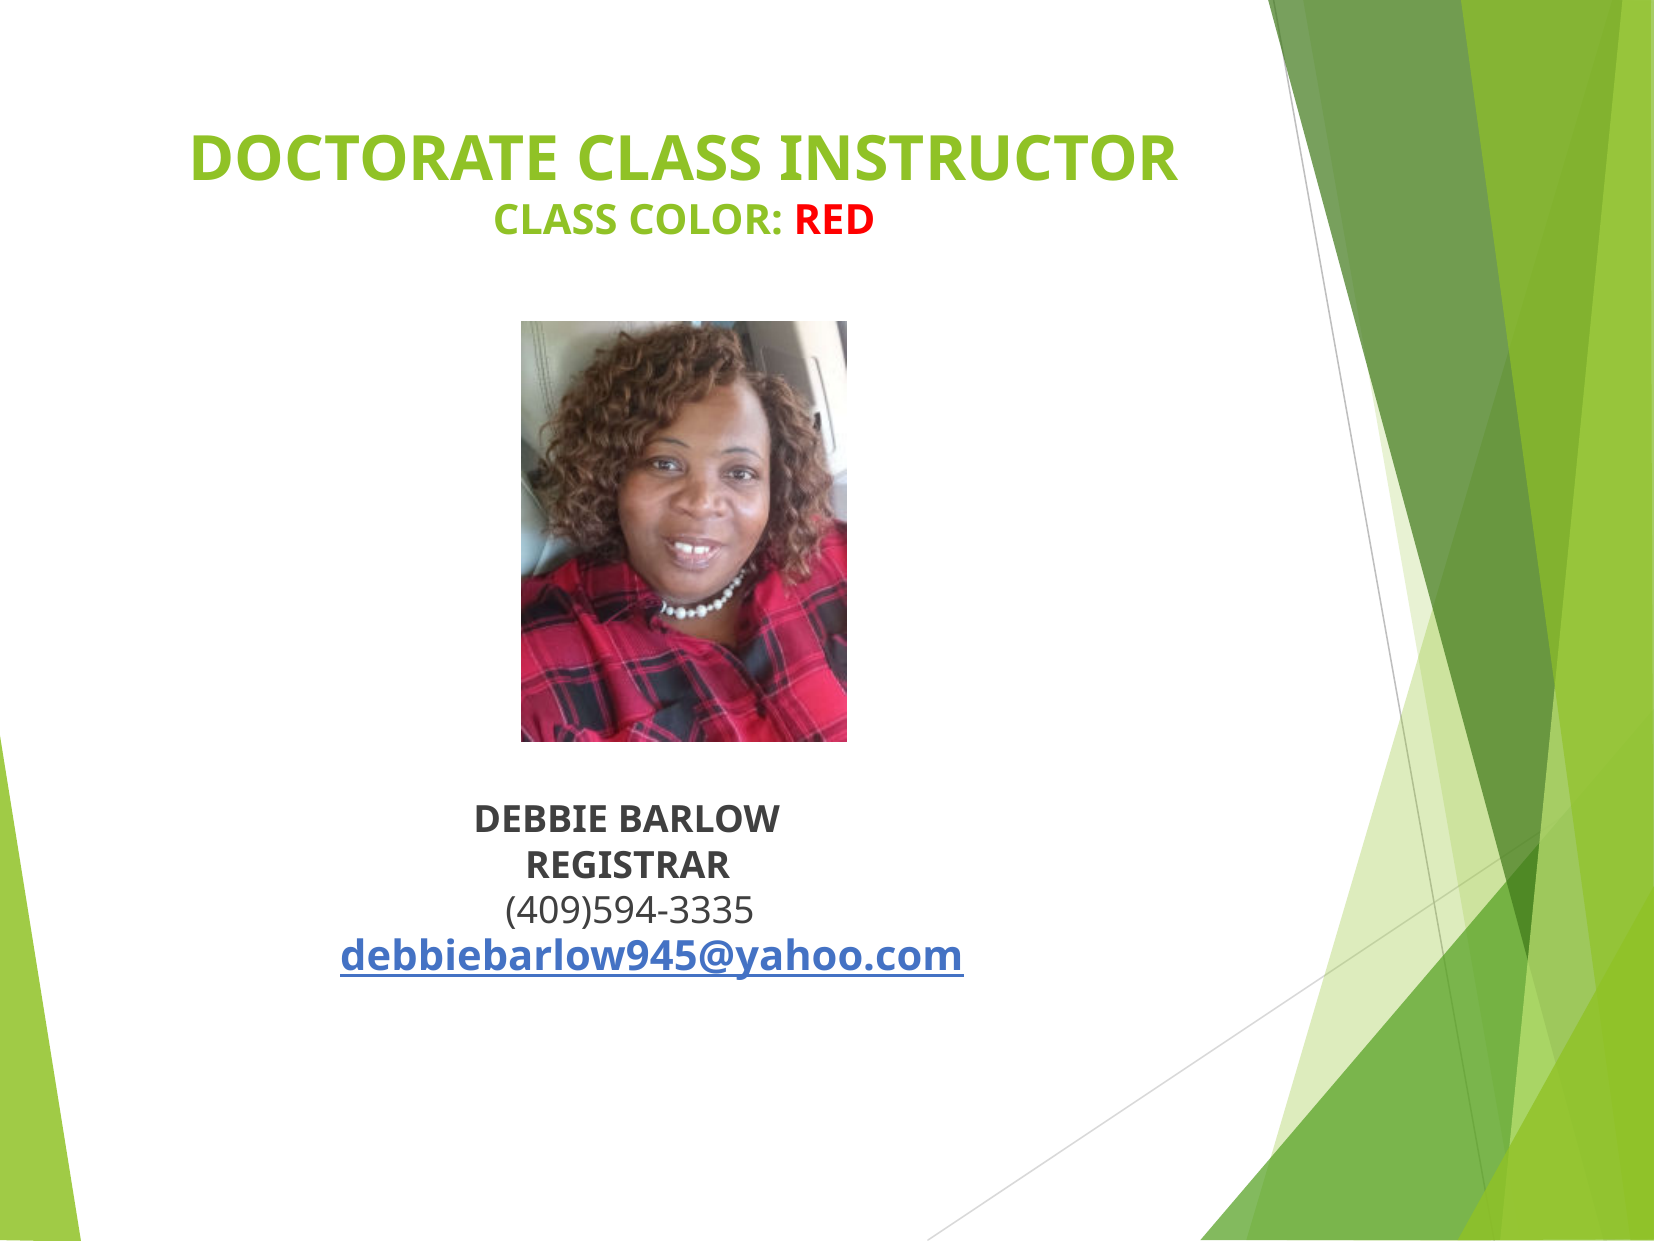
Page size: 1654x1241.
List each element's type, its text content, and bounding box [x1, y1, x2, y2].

list DEBBIE BARLOW REGISTRAR (409)594-3335 debbiebarlow945@yahoo.com [110, 390, 1259, 1093]
title DOCTORATE CLASS INSTRUCTOR CLASS COLOR: RED [110, 110, 1259, 350]
picture [521, 321, 847, 742]
